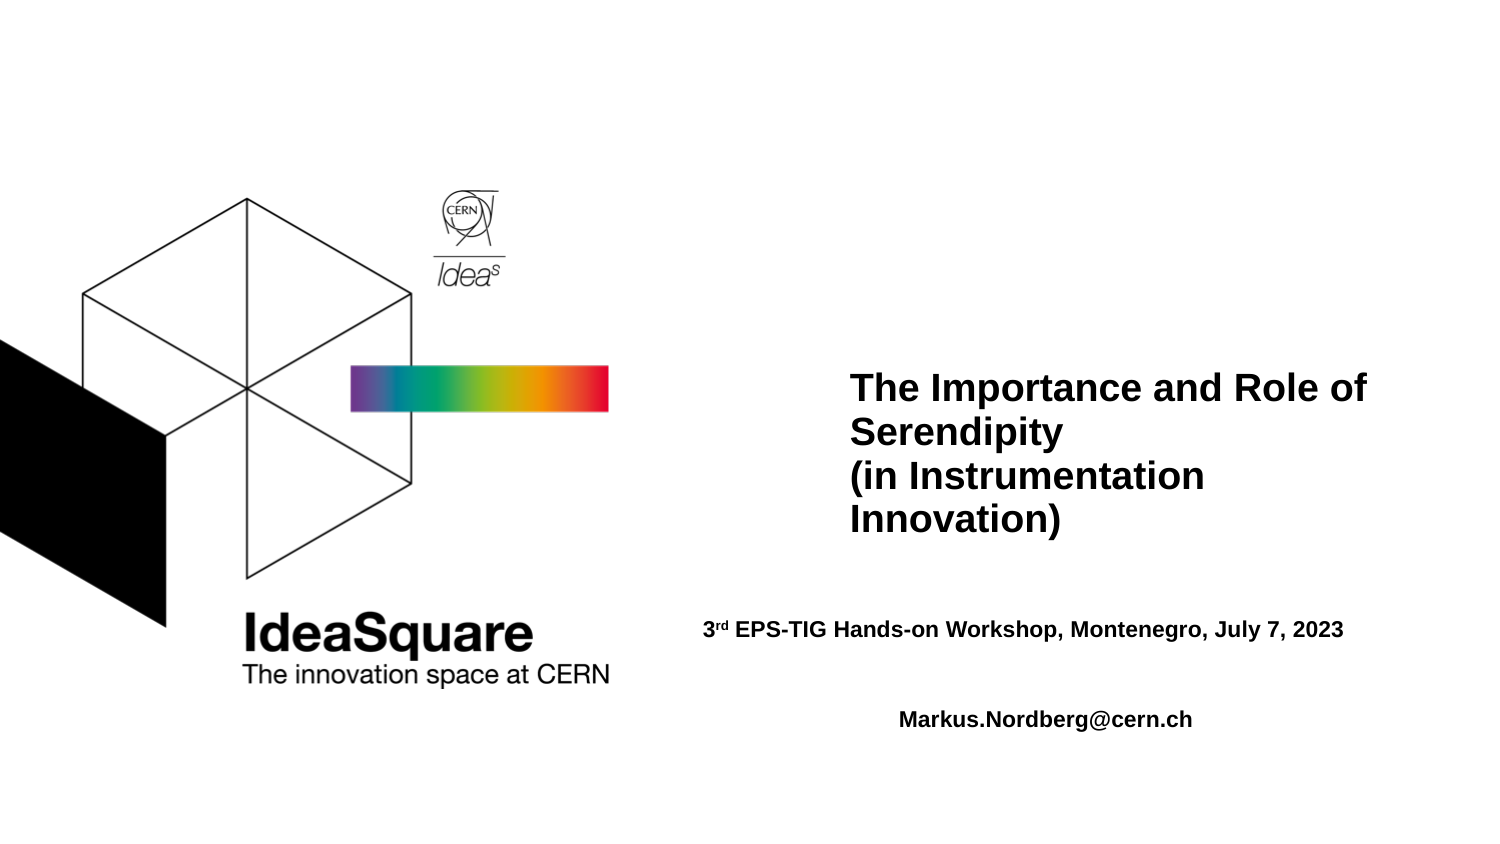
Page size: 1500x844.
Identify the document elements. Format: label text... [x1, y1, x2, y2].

picture [0, 190, 609, 689]
list 3rd EPS-TIG Hands-on Workshop, Montenegro, July 7, 2023 Markus.Nordberg@cern.ch [687, 609, 1405, 825]
title The Importance and Role of Serendipity (in Instrumentation Innovation) [834, 357, 1414, 593]
